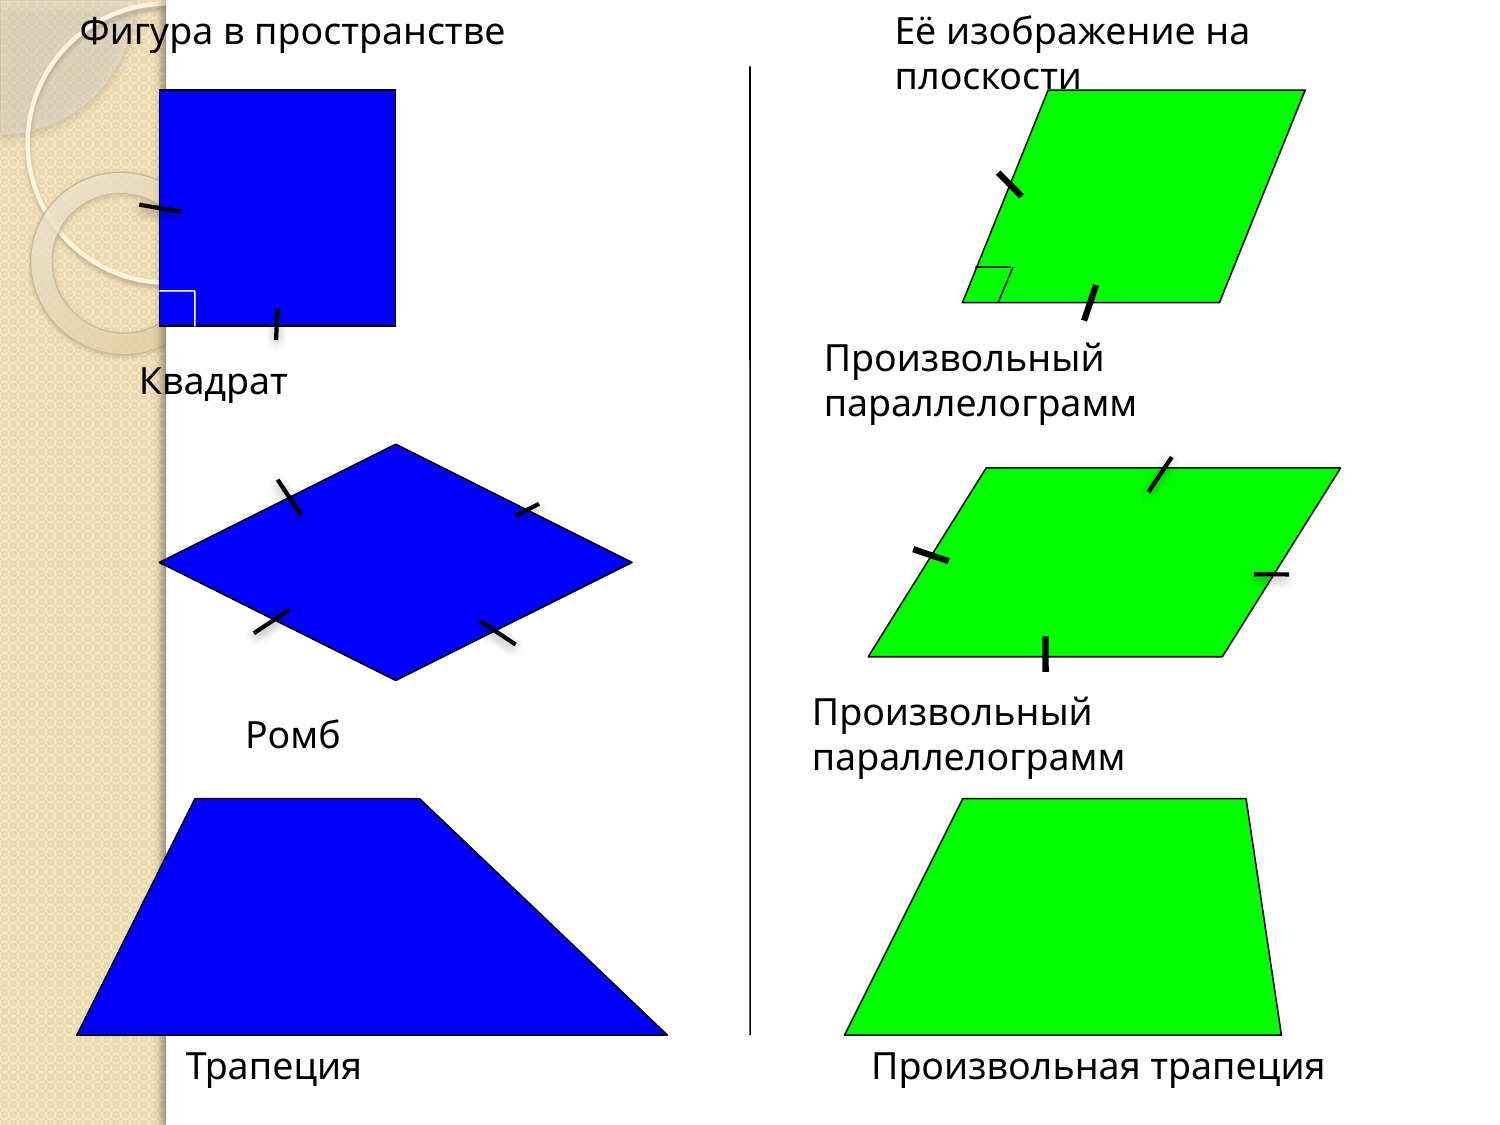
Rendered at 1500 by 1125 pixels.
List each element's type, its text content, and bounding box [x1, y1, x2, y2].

text_box [844, 798, 1282, 1036]
text_box Трапеция [171, 1034, 561, 1095]
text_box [1142, 462, 1178, 487]
text_box [962, 90, 1306, 303]
text_box Фигура в пространстве [64, 0, 656, 60]
text_box [138, 202, 182, 214]
text_box Произвольный параллелограмм [797, 680, 1412, 786]
text_box [159, 444, 633, 681]
text_box [159, 90, 396, 327]
text_box [868, 467, 1341, 657]
text_box Произвольная трапеция [856, 1034, 1412, 1095]
text_box [275, 478, 304, 517]
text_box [515, 503, 540, 516]
text_box Квадрат [123, 349, 479, 410]
text_box Её изображение на плоскости [879, 0, 1447, 105]
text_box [480, 620, 516, 645]
text_box [76, 798, 668, 1036]
text_box Произвольный параллелограмм [809, 326, 1424, 431]
text_box [273, 307, 280, 341]
text_box Ромб [230, 704, 526, 764]
text_box [252, 607, 291, 636]
